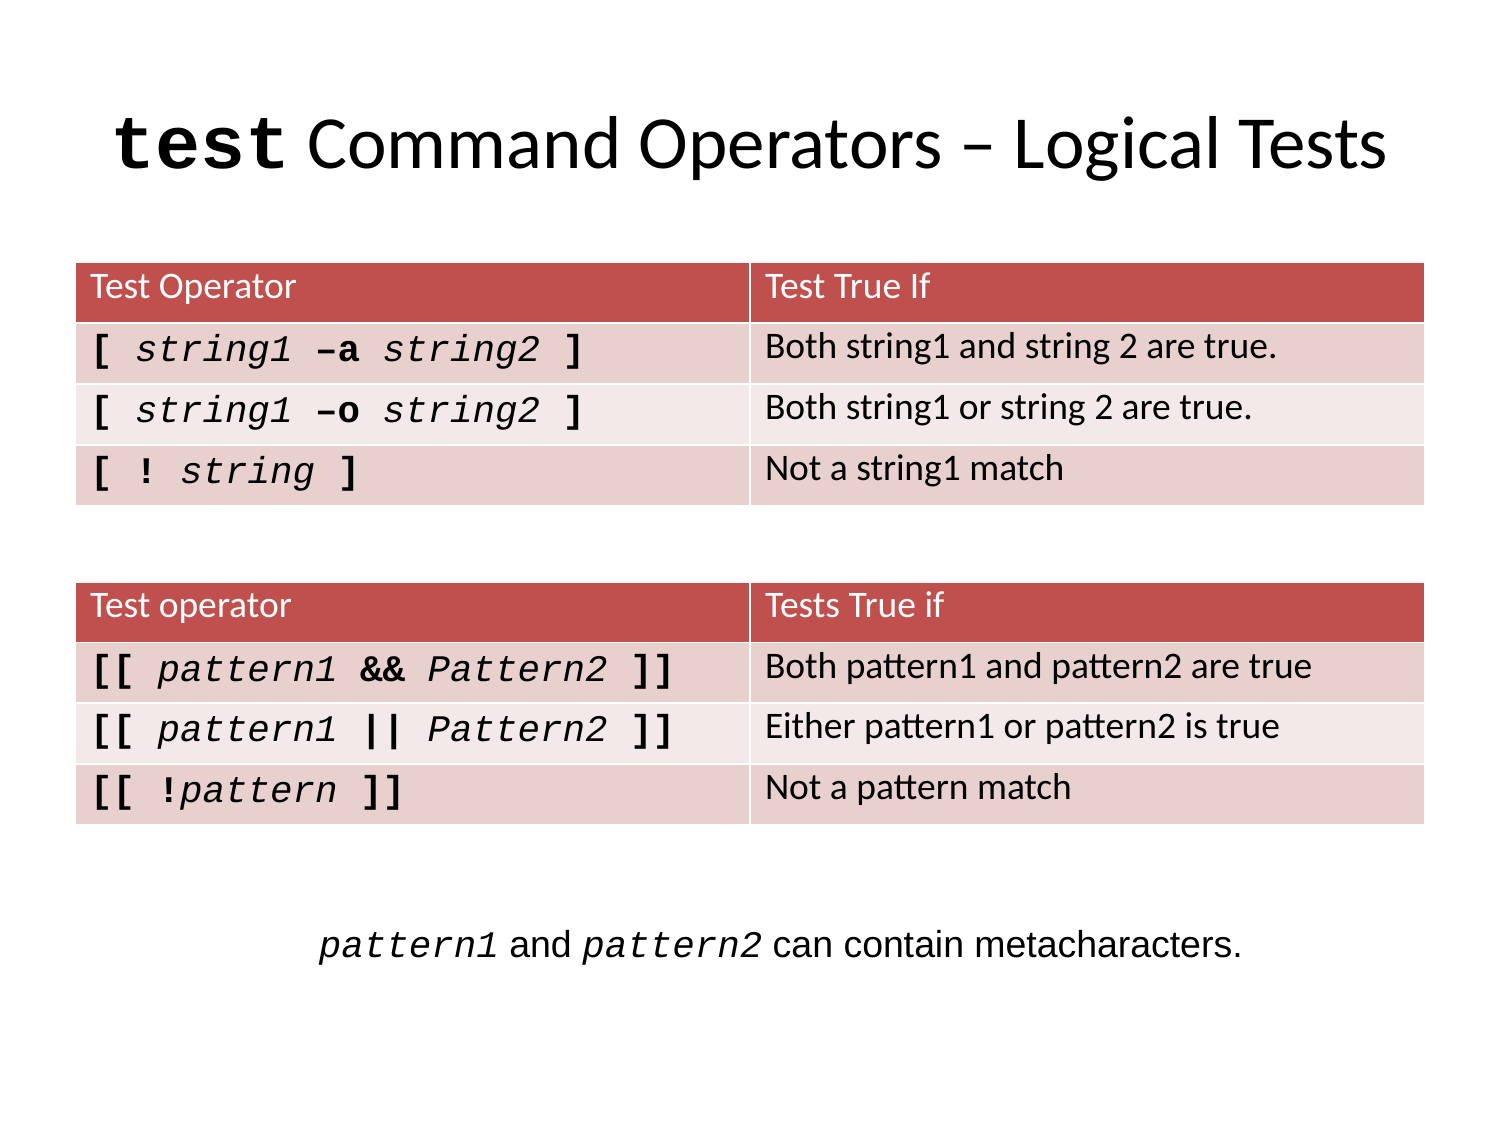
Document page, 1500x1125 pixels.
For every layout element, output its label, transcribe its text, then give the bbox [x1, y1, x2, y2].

table_cell Both string1 or string 2 are true. [751, 385, 1424, 444]
table_cell Not a string1 match [751, 446, 1424, 505]
table_cell [[ pattern1 || Pattern2 ]] [76, 704, 749, 763]
text_box pattern1 and pattern2 can contain metacharacters. [304, 912, 1258, 973]
table_header Test operator [76, 583, 749, 642]
table_header Test True If [751, 263, 1424, 322]
table_cell [ string1 –o string2 ] [76, 385, 749, 444]
table_cell Not a pattern match [751, 765, 1424, 824]
table_cell Both string1 and string 2 are true. [751, 324, 1424, 383]
table_cell Both pattern1 and pattern2 are true [751, 643, 1424, 702]
table_cell Either pattern1 or pattern2 is true [751, 704, 1424, 763]
table_header Test Operator [76, 263, 749, 322]
table_cell [ ! string ] [76, 446, 749, 505]
table_cell [[ !pattern ]] [76, 765, 749, 824]
title test Command Operators – Logical Tests [75, 45, 1425, 233]
table_header Tests True if [751, 583, 1424, 642]
table_cell [[ pattern1 && Pattern2 ]] [76, 643, 749, 702]
table_cell [ string1 –a string2 ] [76, 324, 749, 383]
